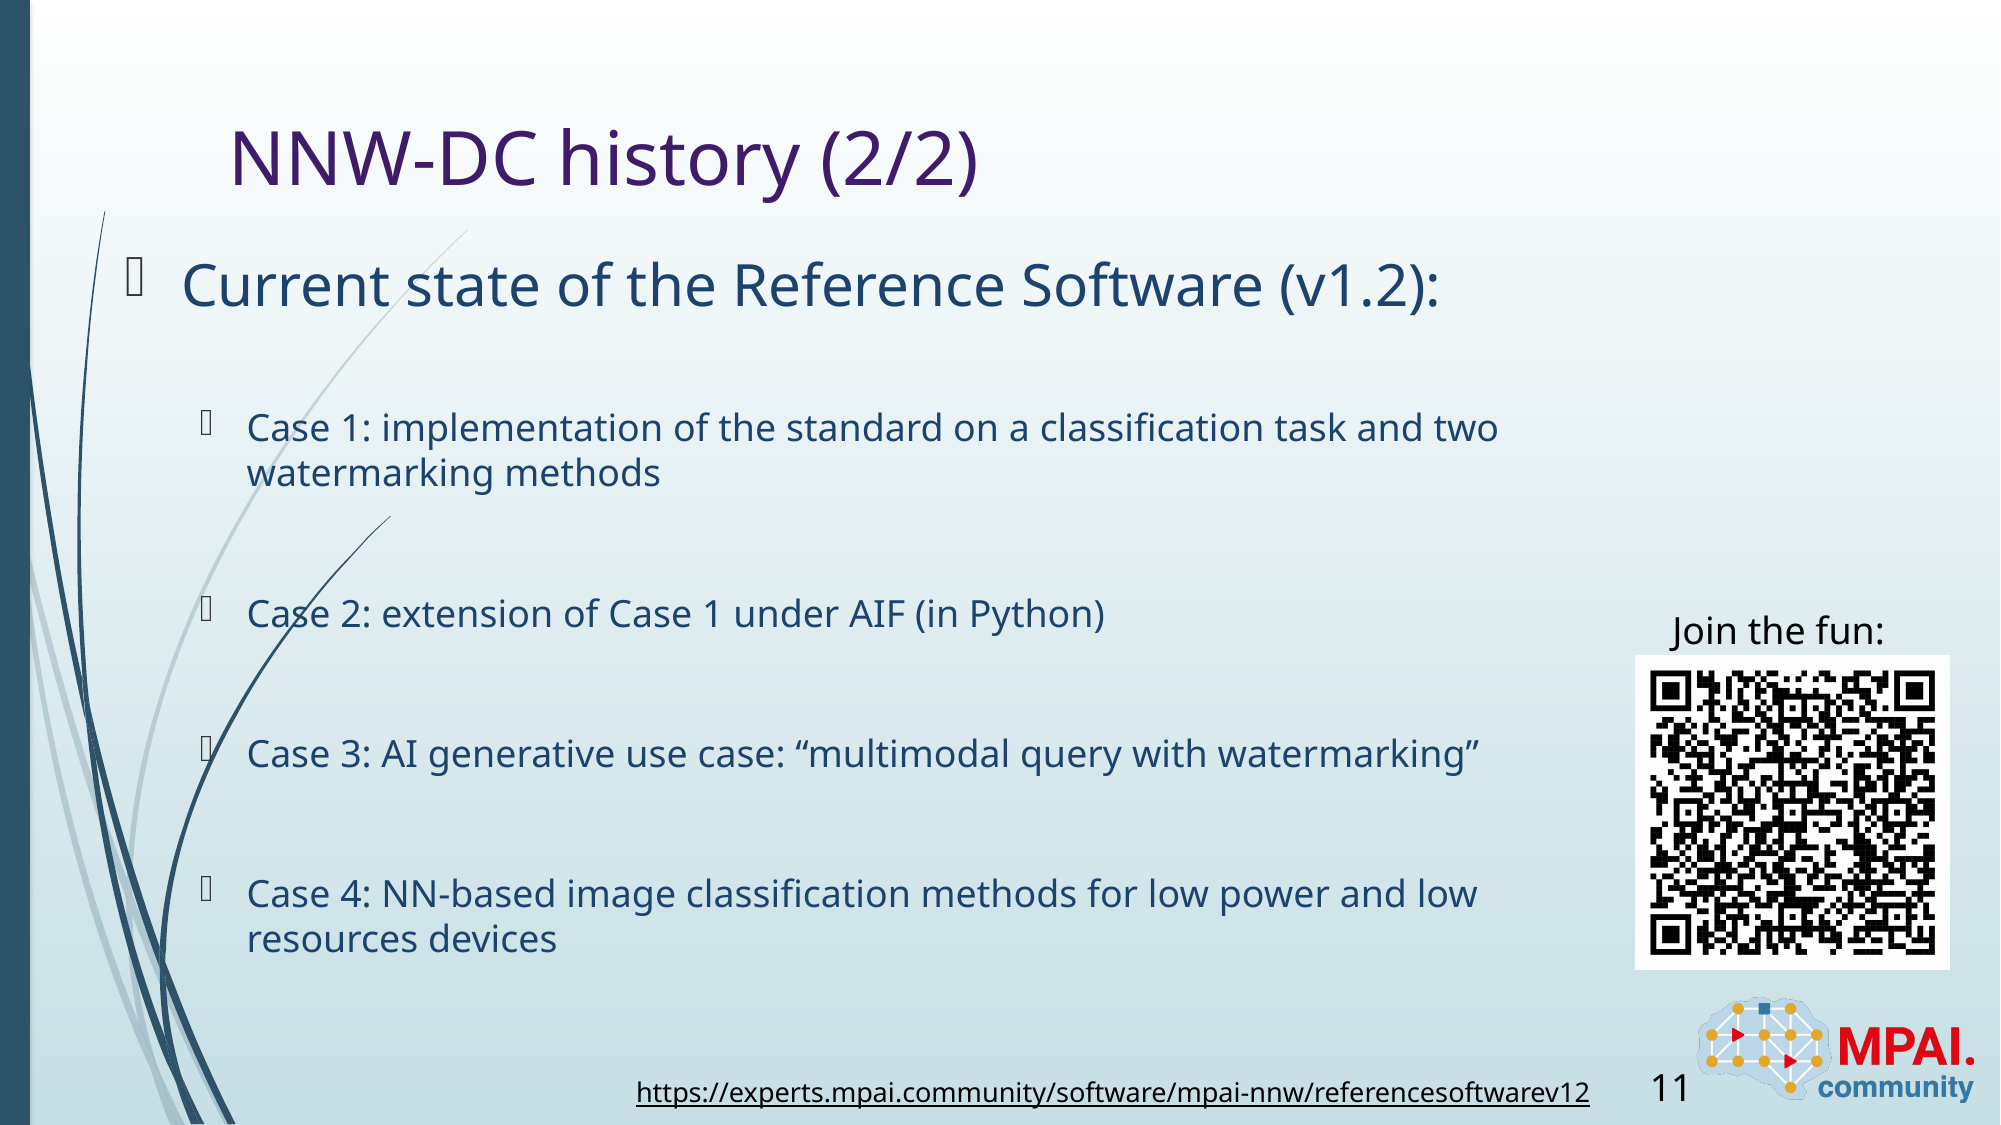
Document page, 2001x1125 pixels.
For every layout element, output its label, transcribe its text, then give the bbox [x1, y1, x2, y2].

list Current state of the Reference Software (v1.2): Case 1: implementation of the standard on a classification task and two watermarking methods Case 2: extension of Case 1 under AIF (in Python) Case 3: AI generative use case: “multimodal query with watermarking” Case 4: NN-based image classification methods for low power and low resources devices [109, 240, 1592, 1002]
picture [1692, 991, 1978, 1111]
picture [1634, 654, 1950, 971]
slide_number 11 [1635, 1056, 1763, 1067]
text_box https://experts.mpai.community/software/mpai-nnw/referencesoftwarev12 [621, 1067, 1888, 1120]
title NNW-DC history (2/2) [213, 102, 1888, 313]
text_box Join the fun: [1650, 599, 1917, 654]
